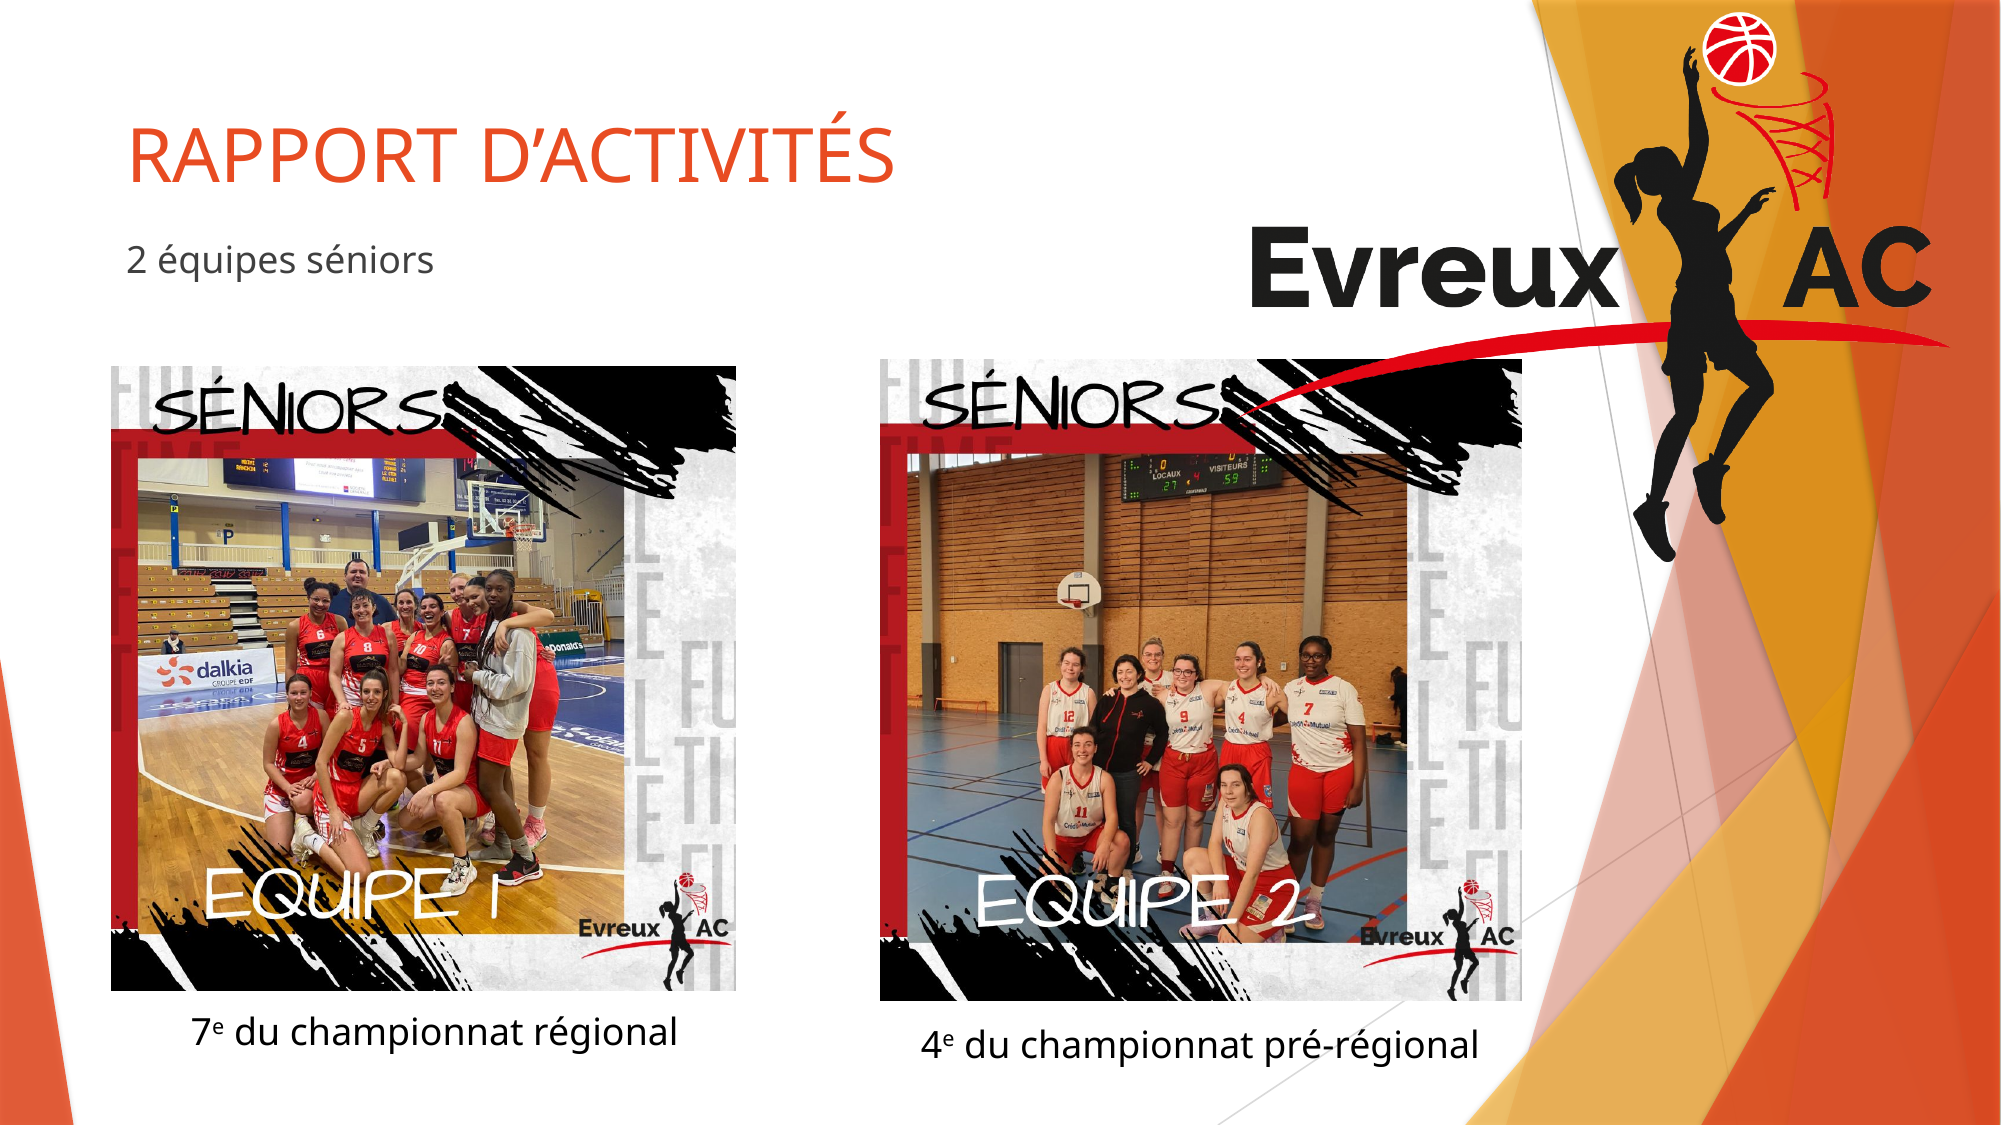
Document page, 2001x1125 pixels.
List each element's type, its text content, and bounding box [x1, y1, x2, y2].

text_box 4e du championnat pré-régional [896, 1013, 1522, 1073]
picture [110, 366, 736, 992]
picture [879, 0, 1967, 1001]
title RAPPORT D’ACTIVITÉS [111, 99, 1216, 228]
list 2 équipes séniors [111, 228, 1216, 991]
text_box 7e du championnat régional [166, 1000, 792, 1061]
